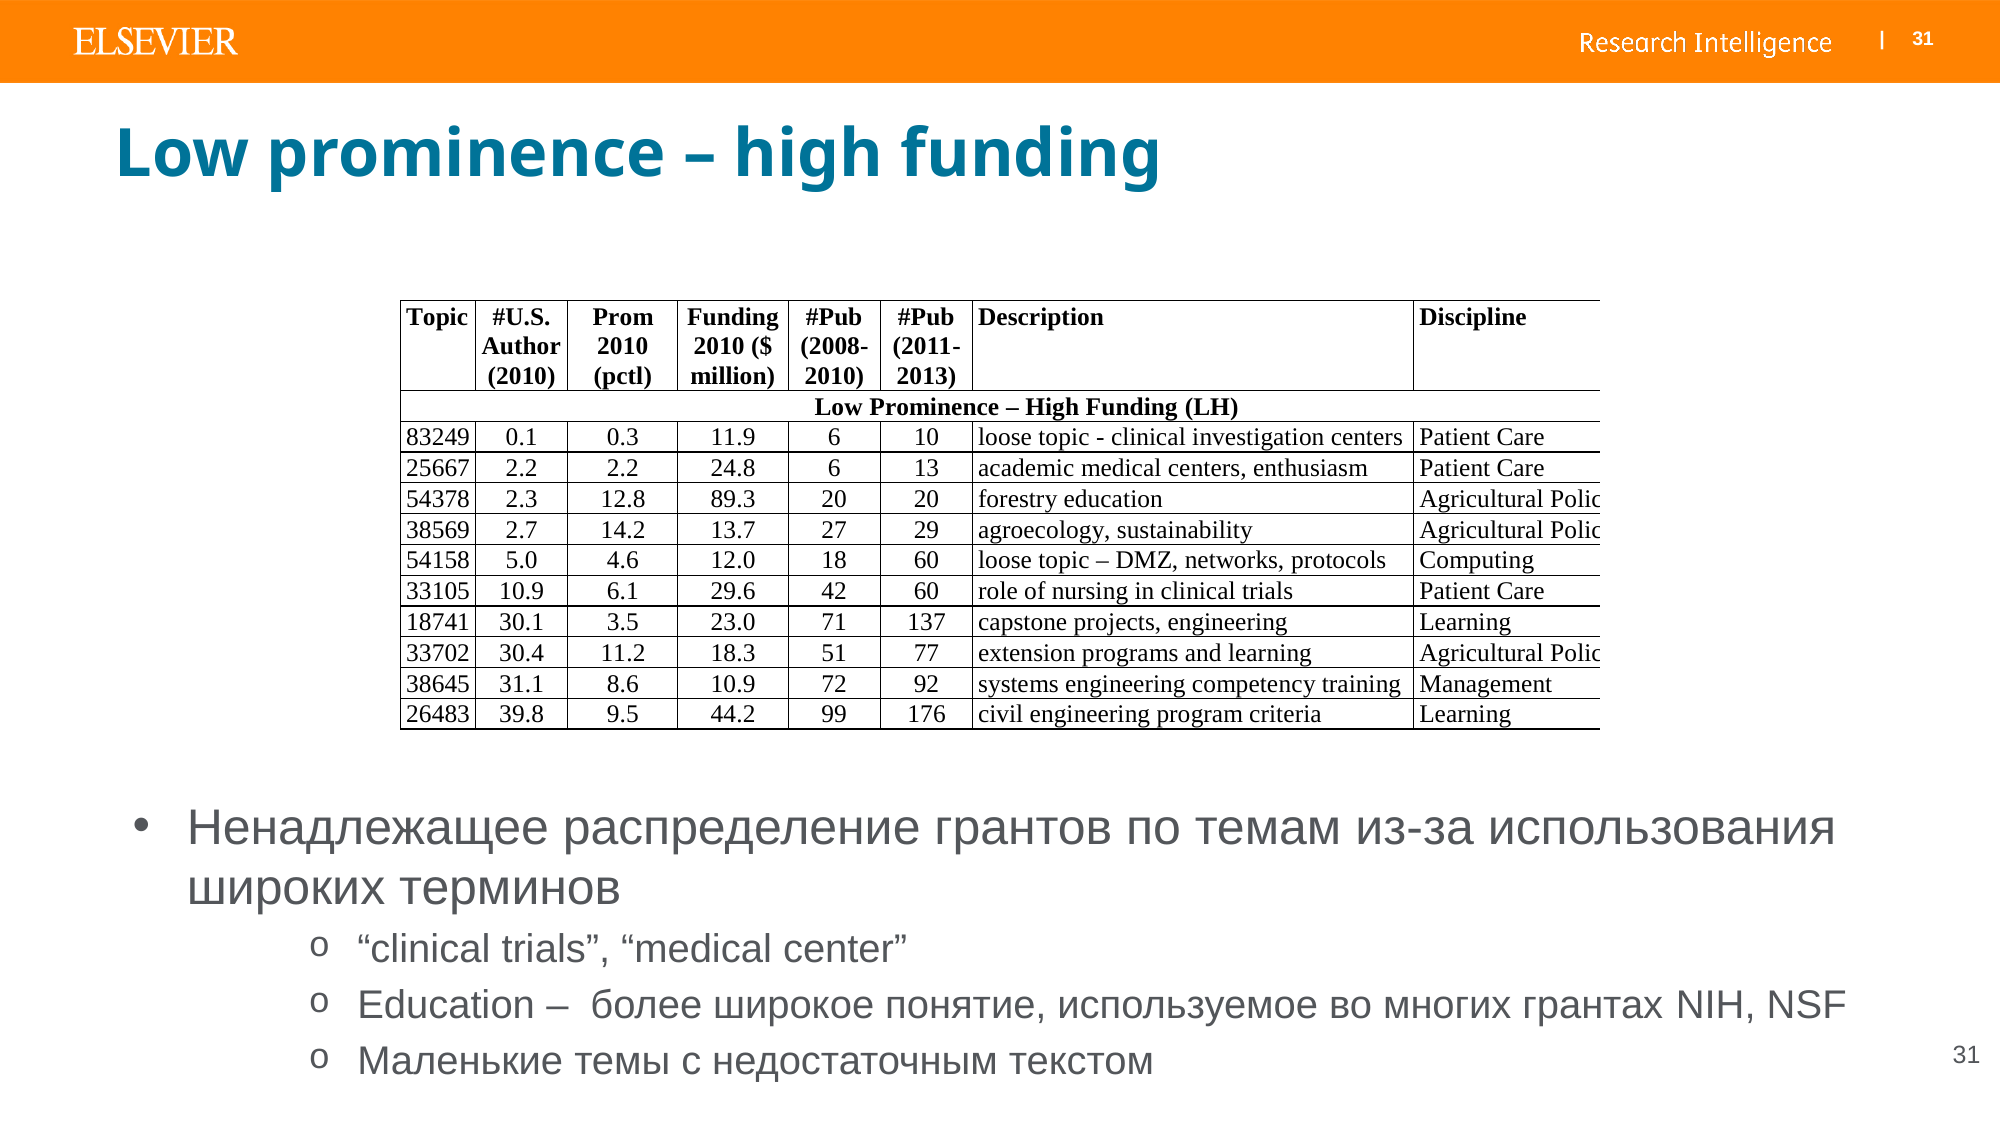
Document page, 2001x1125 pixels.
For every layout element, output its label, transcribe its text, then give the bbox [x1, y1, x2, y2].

list Ненадлежащее распределение грантов по темам из-за использования широких терминов “clinical trials”, “medical center” Education – более широкое понятие, используемое во многих грантах NIH, NSF Маленькие темы с недостаточным текстом [99, 297, 1901, 1102]
title Low prominence – high funding [99, 115, 1902, 185]
picture [0, 0, 2000, 83]
picture [399, 299, 1601, 766]
